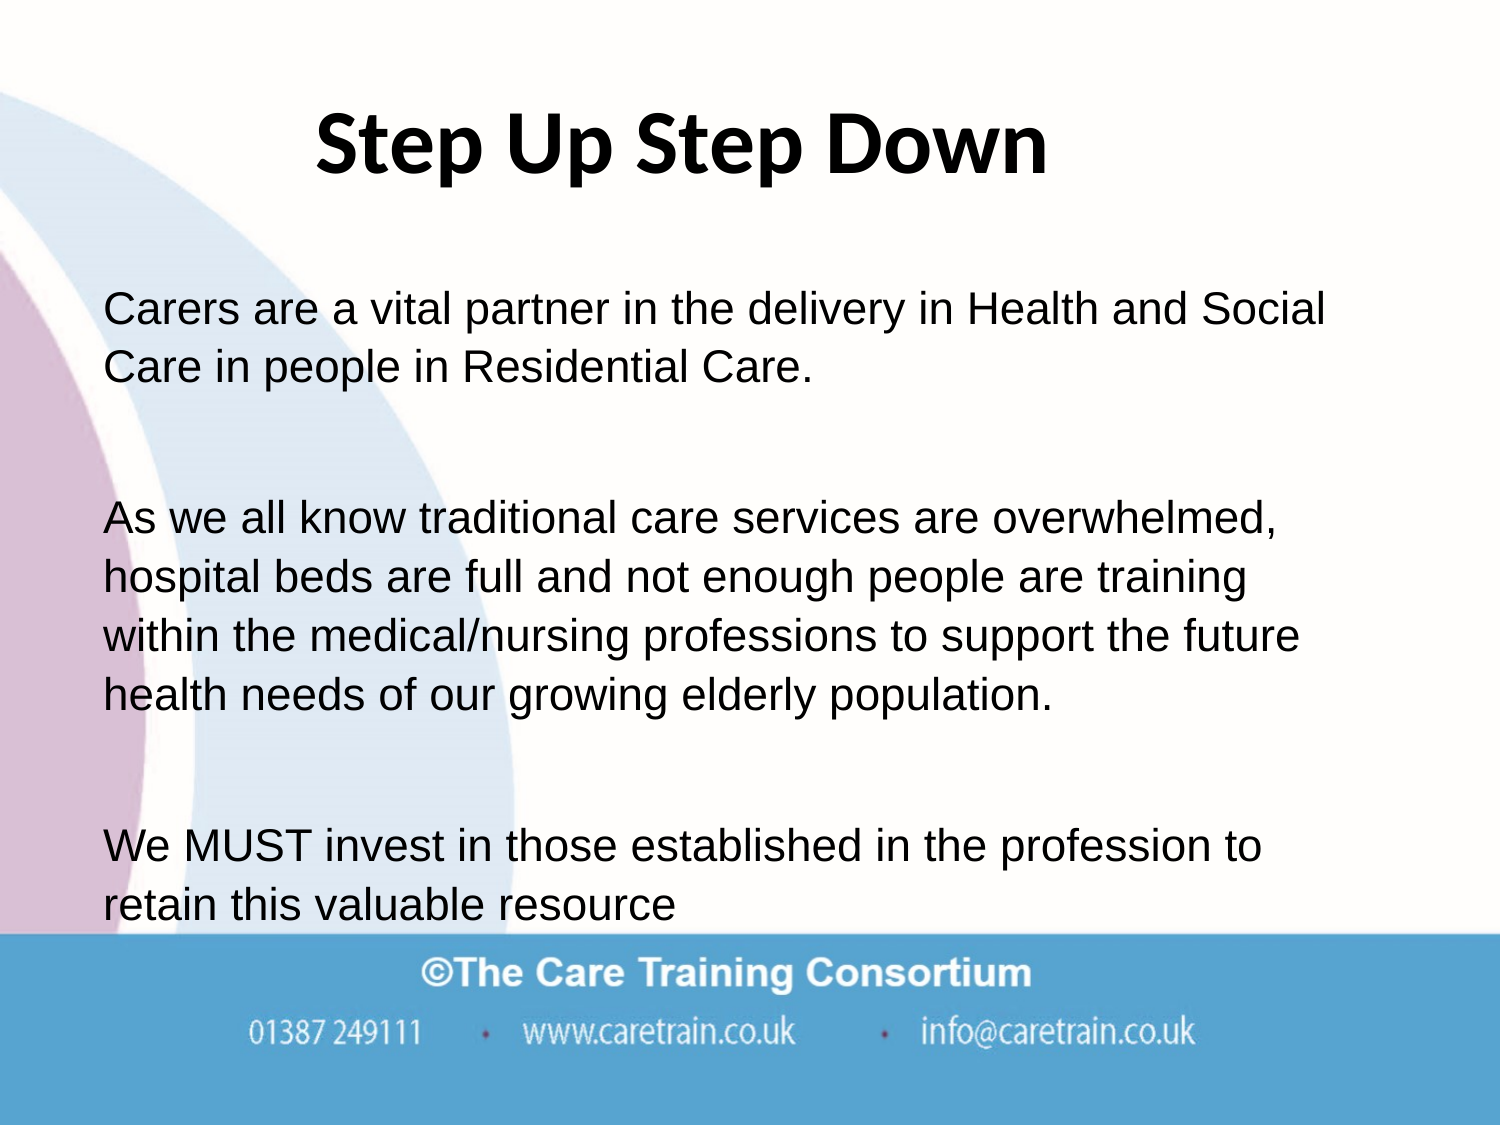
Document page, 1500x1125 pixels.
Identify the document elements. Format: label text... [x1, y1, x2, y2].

text_box Step Up Step Down [301, 66, 1066, 199]
picture [0, 0, 1500, 1125]
text_box Carers are a vital partner in the delivery in Health and Social Care in people in Residential Care. As we all know traditional care services are overwhelmed, hospital beds are full and not enough people are training within the medical/nursing professions to support the future health needs of our growing elderly population. We MUST invest in those established in the profession to retain this valuable resource [88, 267, 1353, 937]
